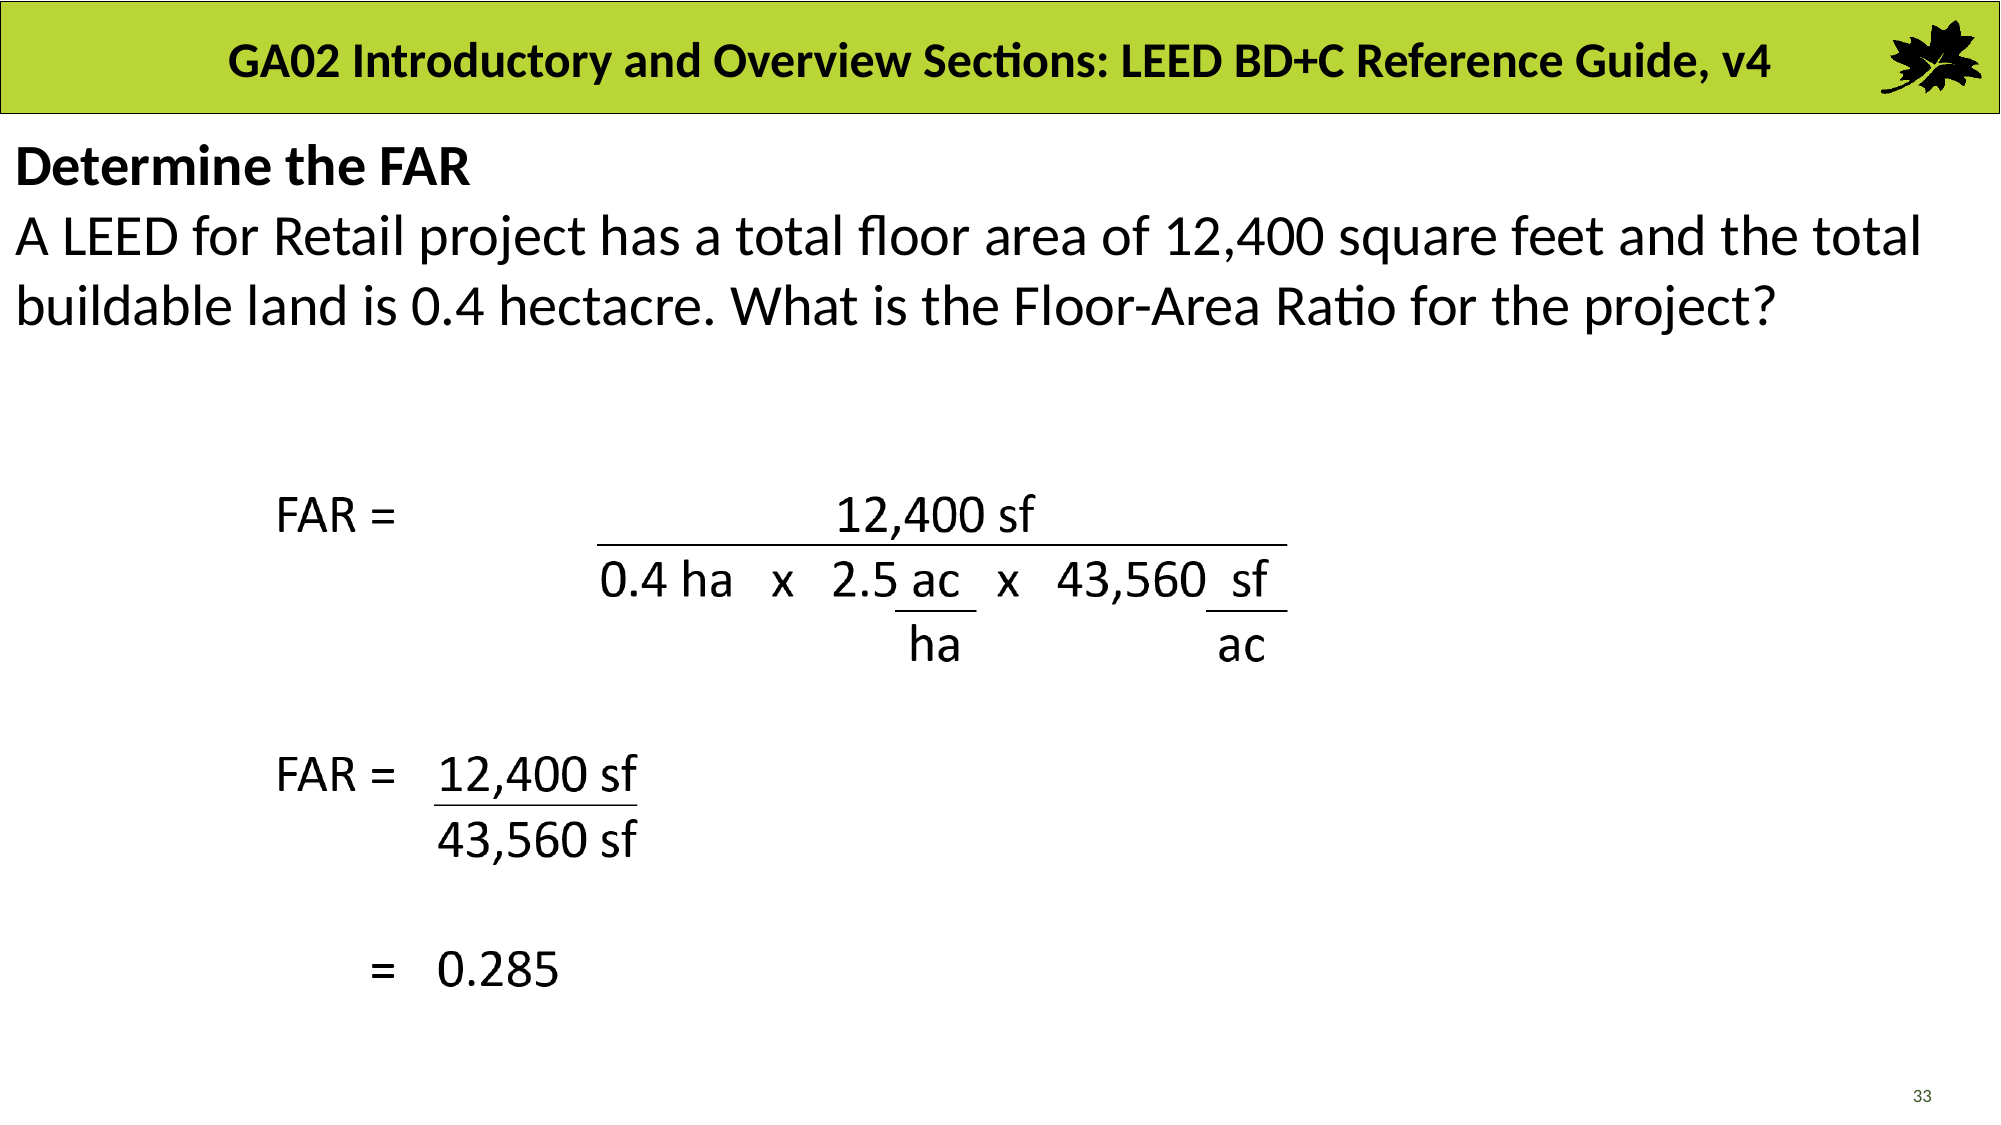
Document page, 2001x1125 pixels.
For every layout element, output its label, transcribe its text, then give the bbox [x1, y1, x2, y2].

text_box Determine the FAR A LEED for Retail project has a total floor area of 12,400 square feet and the total buildable land is 0.4 hectacre. What is the Floor-Area Ratio for the project? [0, 119, 2000, 1051]
picture [1881, 18, 1982, 94]
picture [264, 485, 1300, 997]
slide_number 33 [1897, 1064, 2000, 1125]
text_box GA02 Introductory and Overview Sections: LEED BD+C Reference Guide, v4 [0, 1, 2000, 114]
